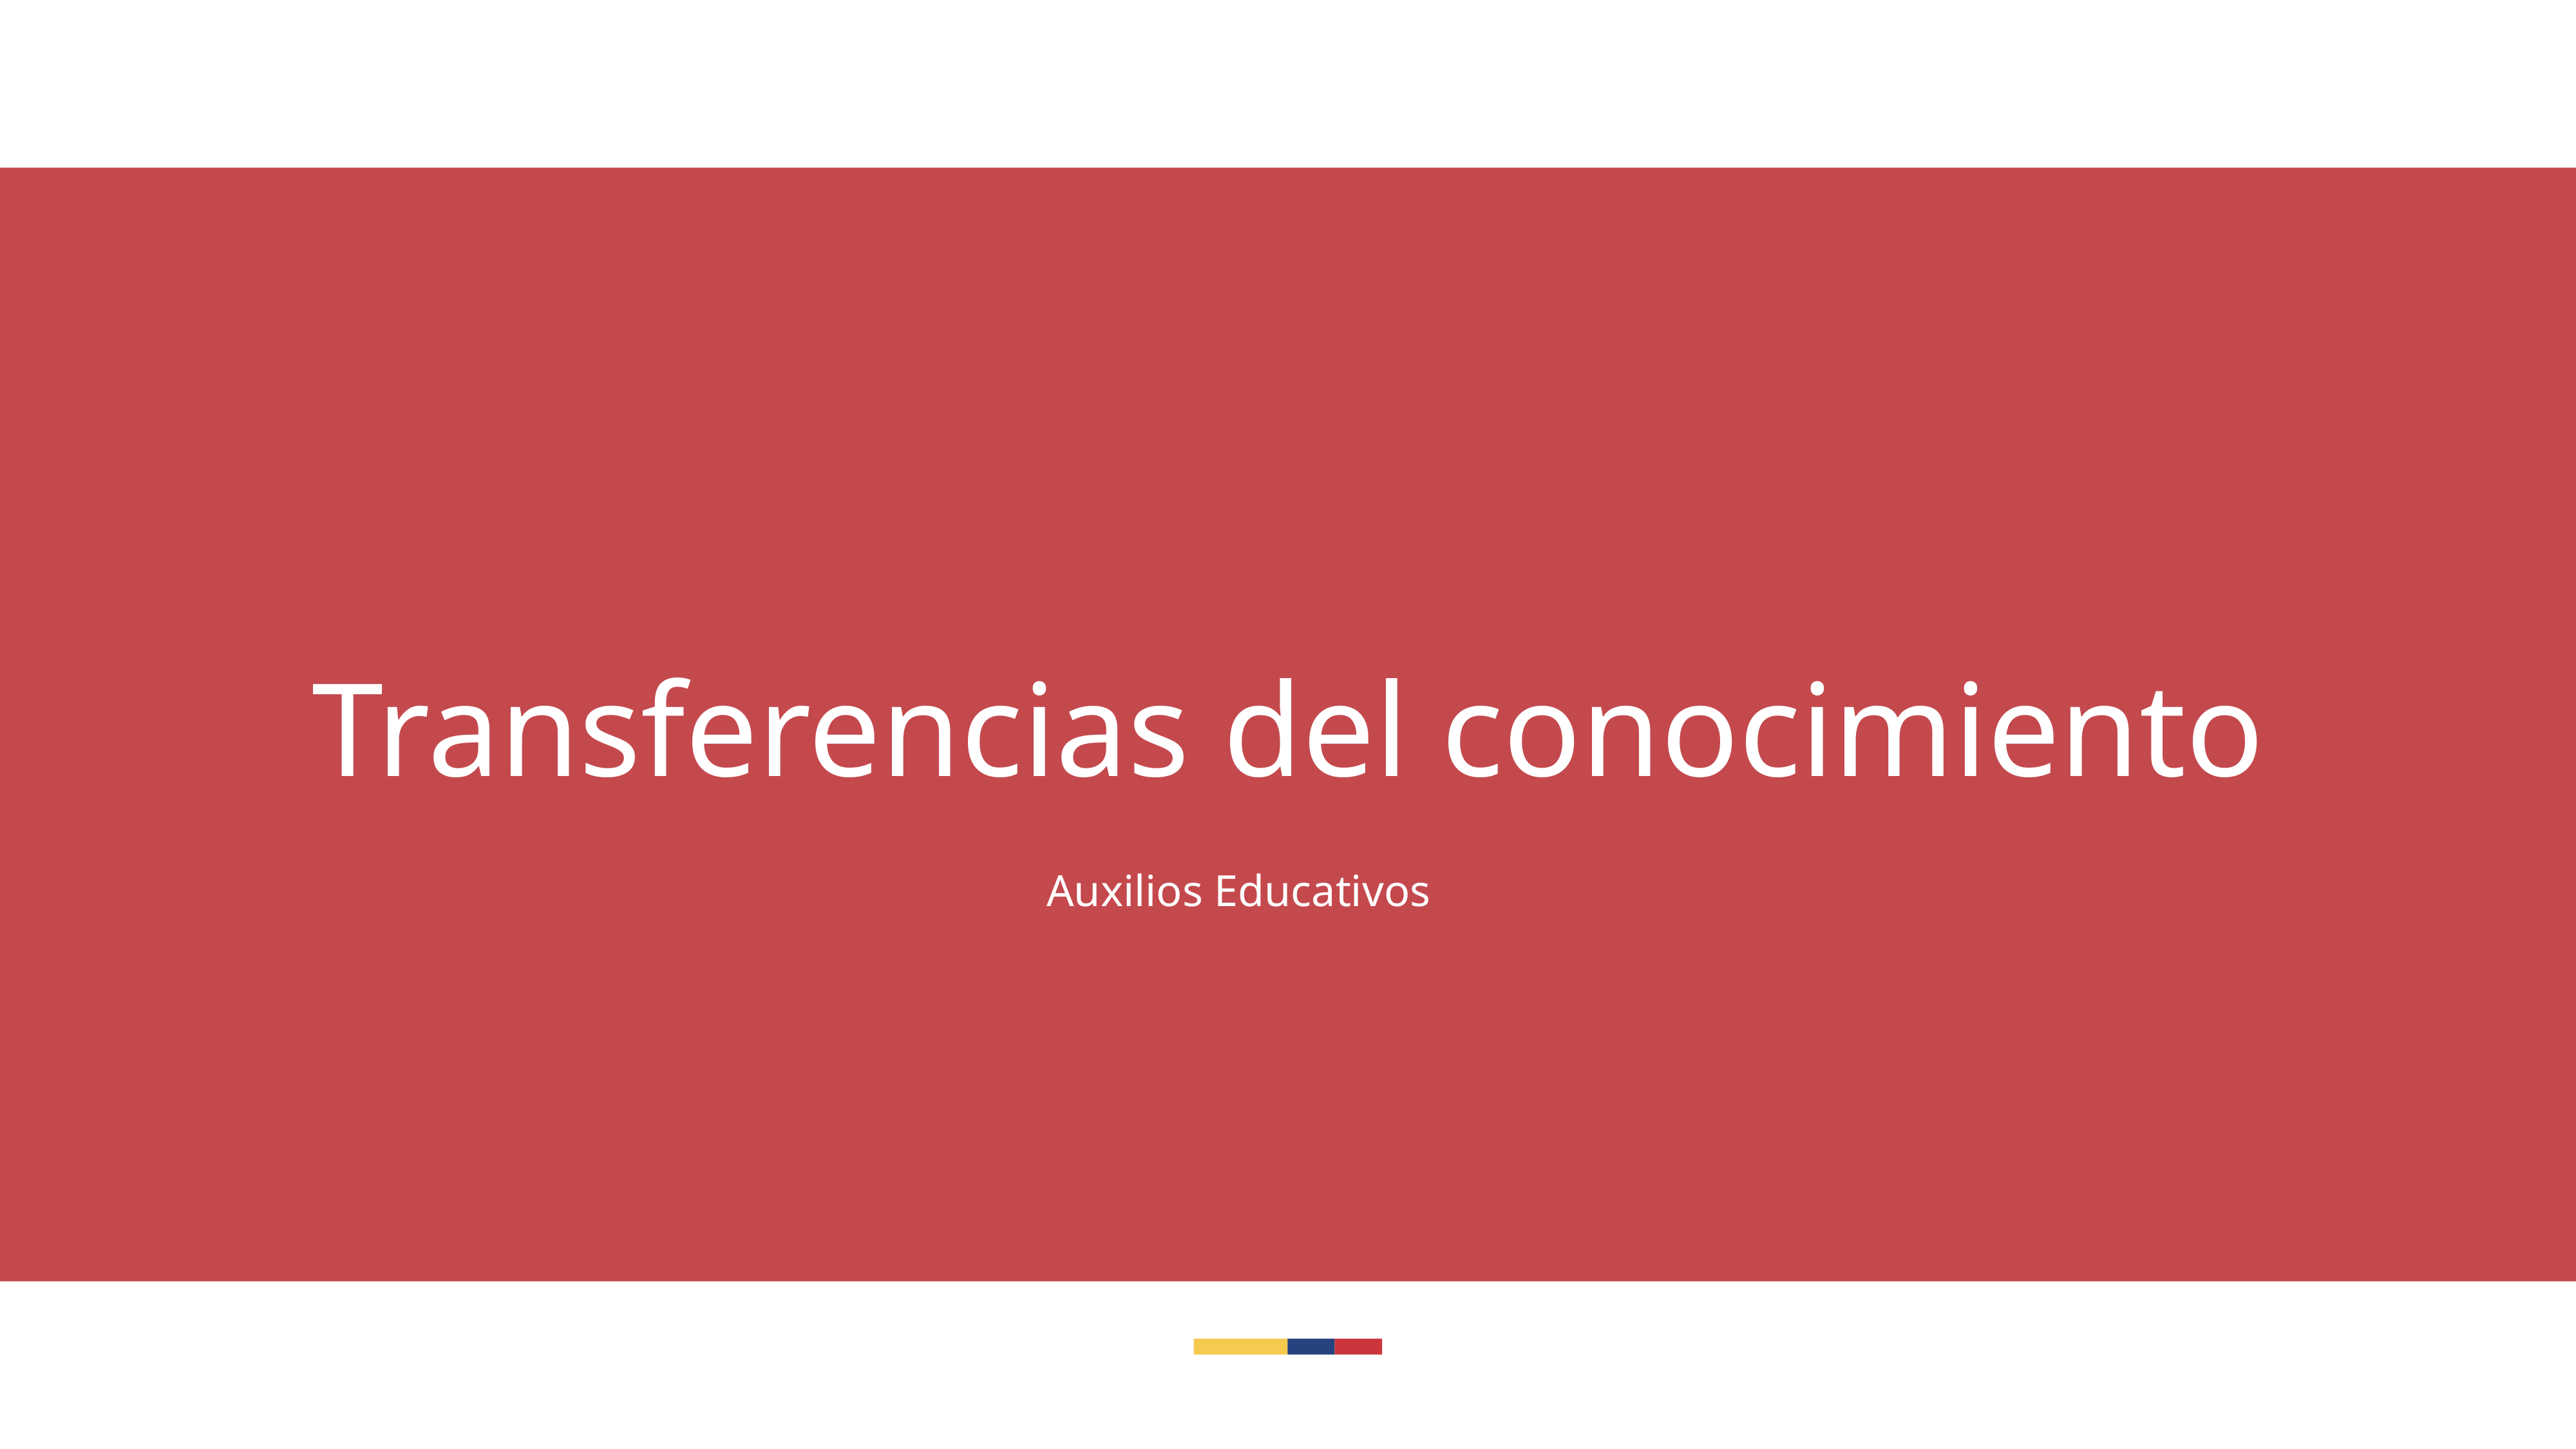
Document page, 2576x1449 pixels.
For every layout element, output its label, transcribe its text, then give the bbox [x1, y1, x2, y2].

text_box Transferencias del conocimiento [201, 638, 2375, 811]
text_box Auxilios Educativos [1041, 858, 2548, 921]
